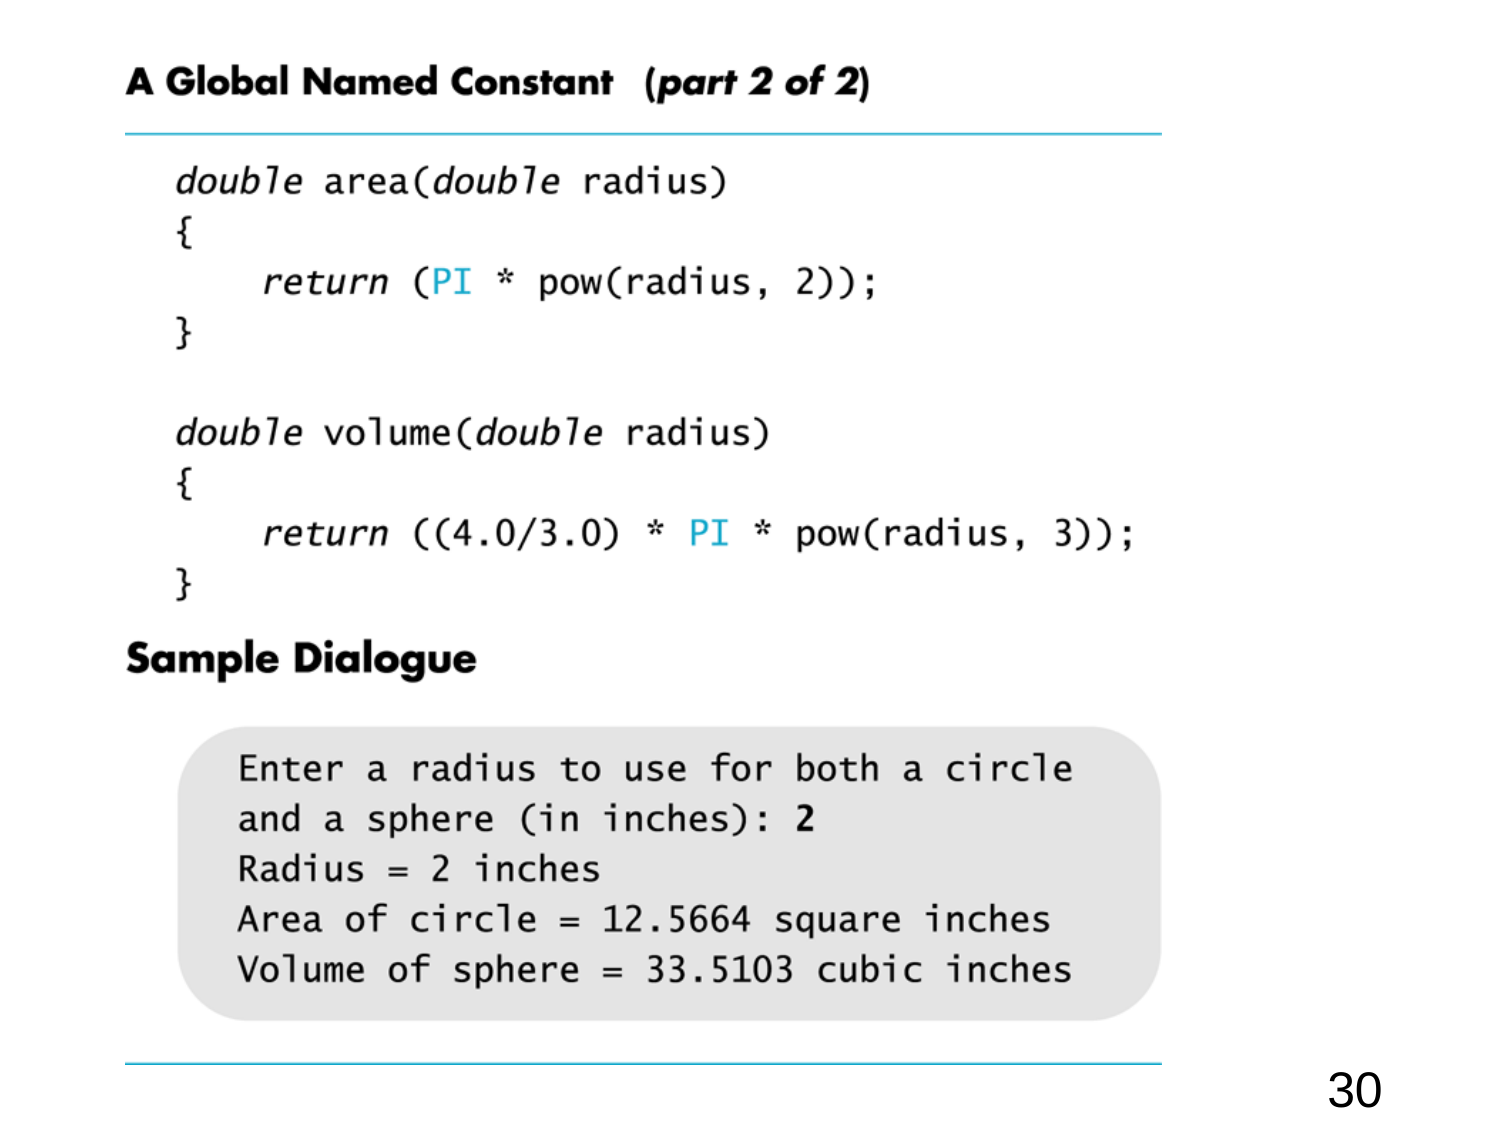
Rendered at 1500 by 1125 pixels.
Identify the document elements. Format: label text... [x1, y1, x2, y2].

picture [124, 58, 1162, 1065]
slide_number 30 [1312, 1050, 1469, 1125]
